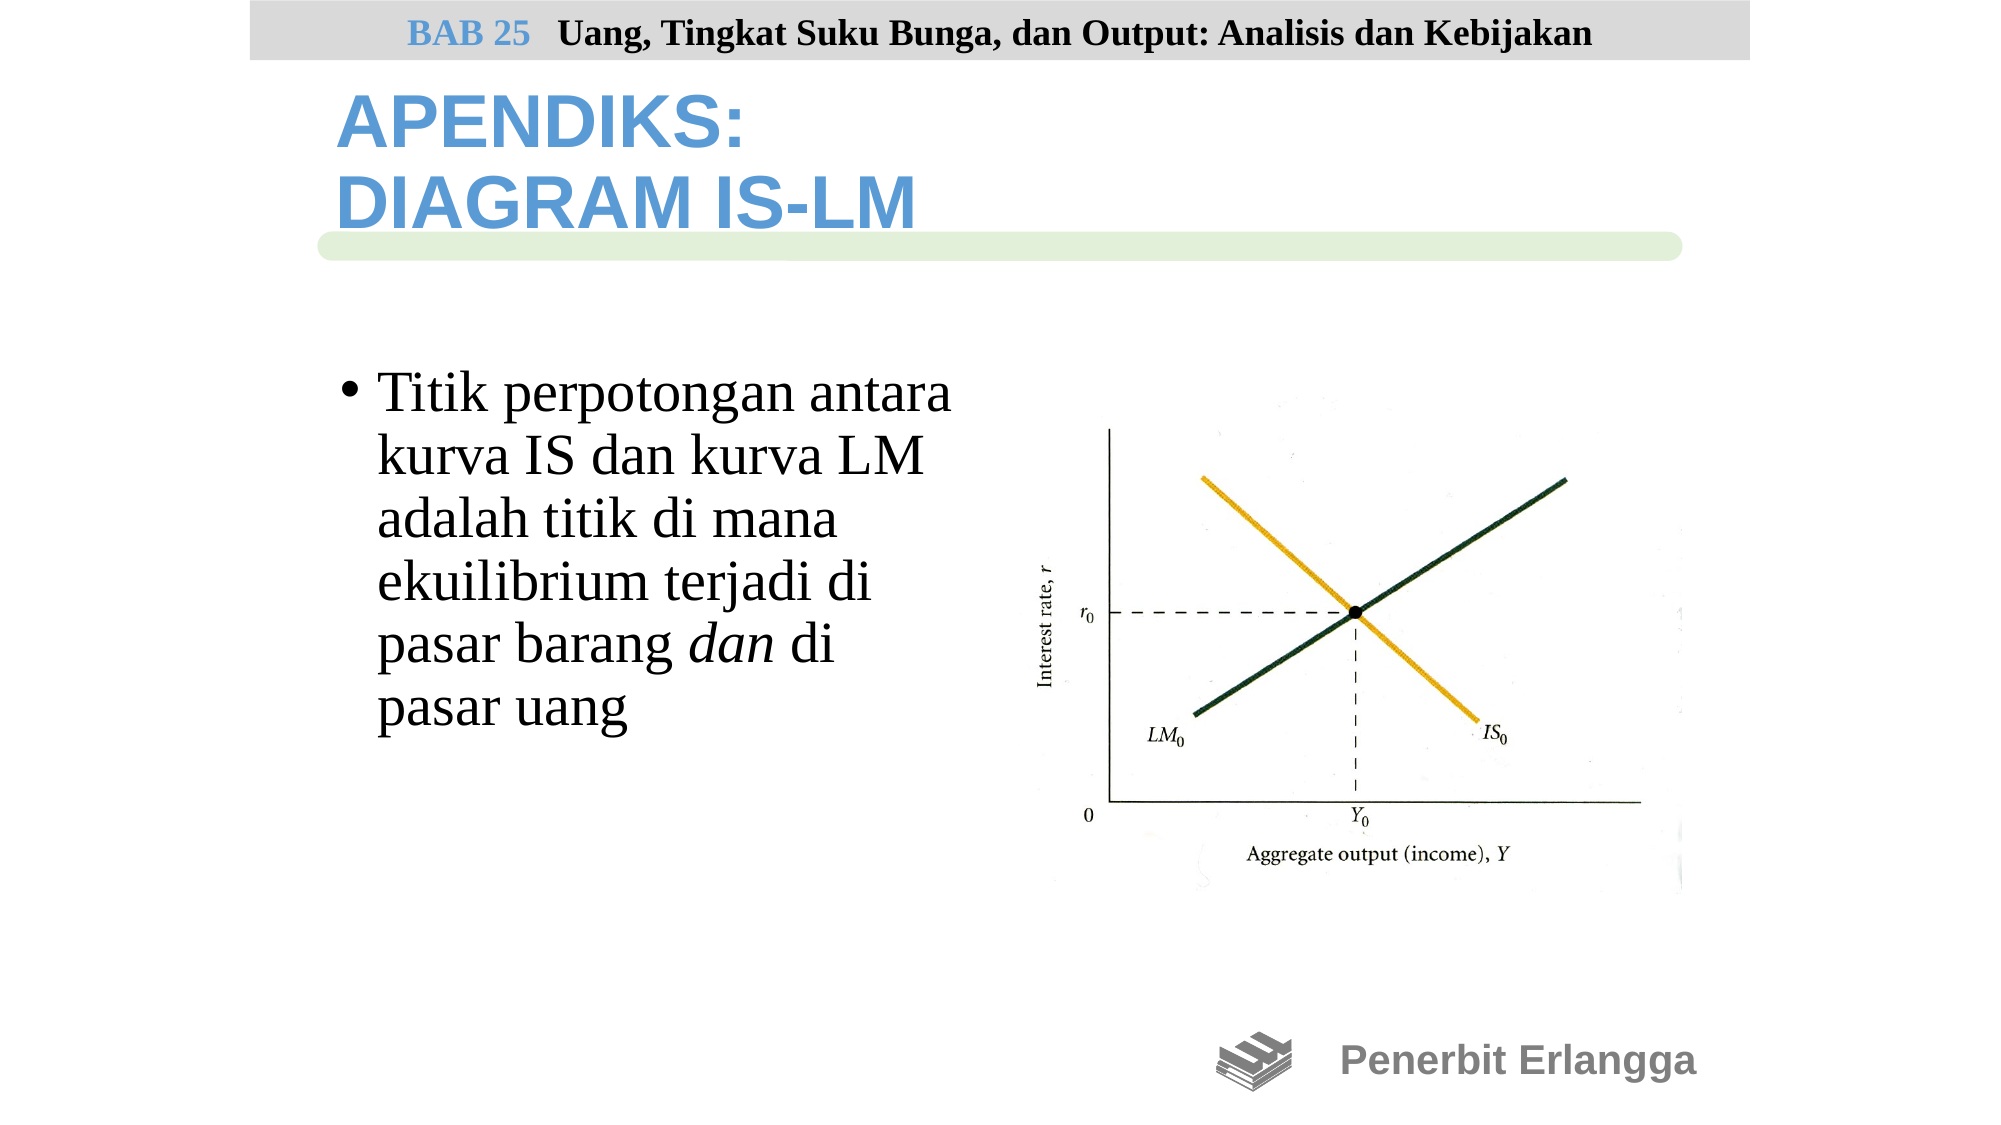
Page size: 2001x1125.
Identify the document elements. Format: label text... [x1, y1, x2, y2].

picture [999, 385, 1682, 894]
list Titik perpotongan antara kurva IS dan kurva LM adalah titik di mana ekuilibrium terjadi di pasar barang dan di pasar uang [324, 262, 989, 1005]
text_box Penerbit Erlangga [1324, 1025, 1712, 1090]
title APENDIKS: DIAGRAM IS-LM [320, 70, 1671, 258]
text_box BAB 25 Uang, Tingkat Suku Bunga, dan Output: Analisis dan Kebijakan [249, 0, 1750, 61]
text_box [1216, 1031, 1292, 1092]
